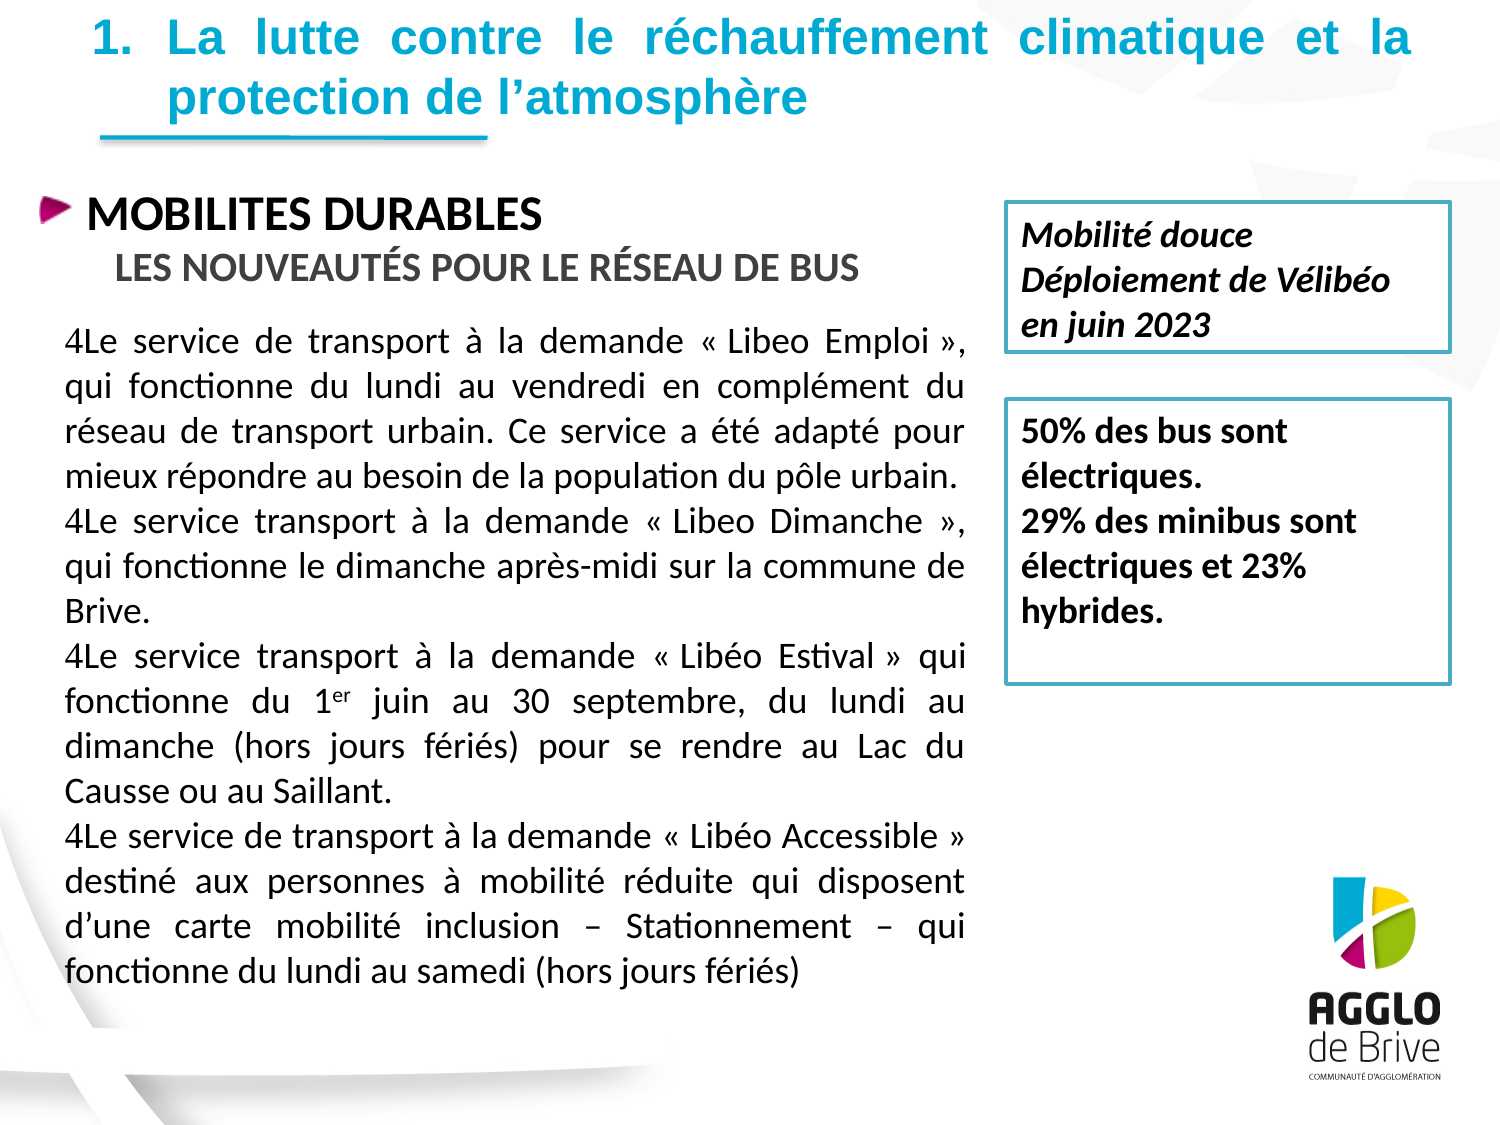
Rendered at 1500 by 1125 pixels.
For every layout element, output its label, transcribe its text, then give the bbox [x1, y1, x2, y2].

picture [39, 196, 73, 224]
title La lutte contre le réchauffement climatique et la protection de l’atmosphère [76, 0, 1427, 147]
text_box Mobilité douce Déploiement de Vélibéo en juin 2023 [1004, 200, 1452, 354]
text_box 50% des bus sont électriques. 29% des minibus sont électriques et 23% hybrides. [1004, 397, 1452, 686]
text_box MOBILITES DURABLES Les nouveautés pour le réseau de bus [0, 172, 1424, 883]
text_box Le service de transport à la demande « Libeo Emploi », qui fonctionne du lundi au vendredi en complément du réseau de transport urbain. Ce service a été adapté pour mieux répondre au besoin de la population du pôle urbain. Le service transport à la demande « Libeo Dimanche », qui fonctionne le dimanche après-midi sur la commune de Brive. Le service transport à la demande « Libéo Estival » qui fonctionne du 1er juin au 30 septembre, du lundi au dimanche (hors jours fériés) pour se rendre au Lac du Causse ou au Saillant. Le service de transport à la demande « Libéo Accessible » destiné aux personnes à mobilité réduite qui disposent d’une carte mobilité inclusion – Stationnement – qui fonctionne du lundi au samedi (hors jours fériés) [49, 308, 982, 1044]
picture [0, 0, 1500, 1125]
